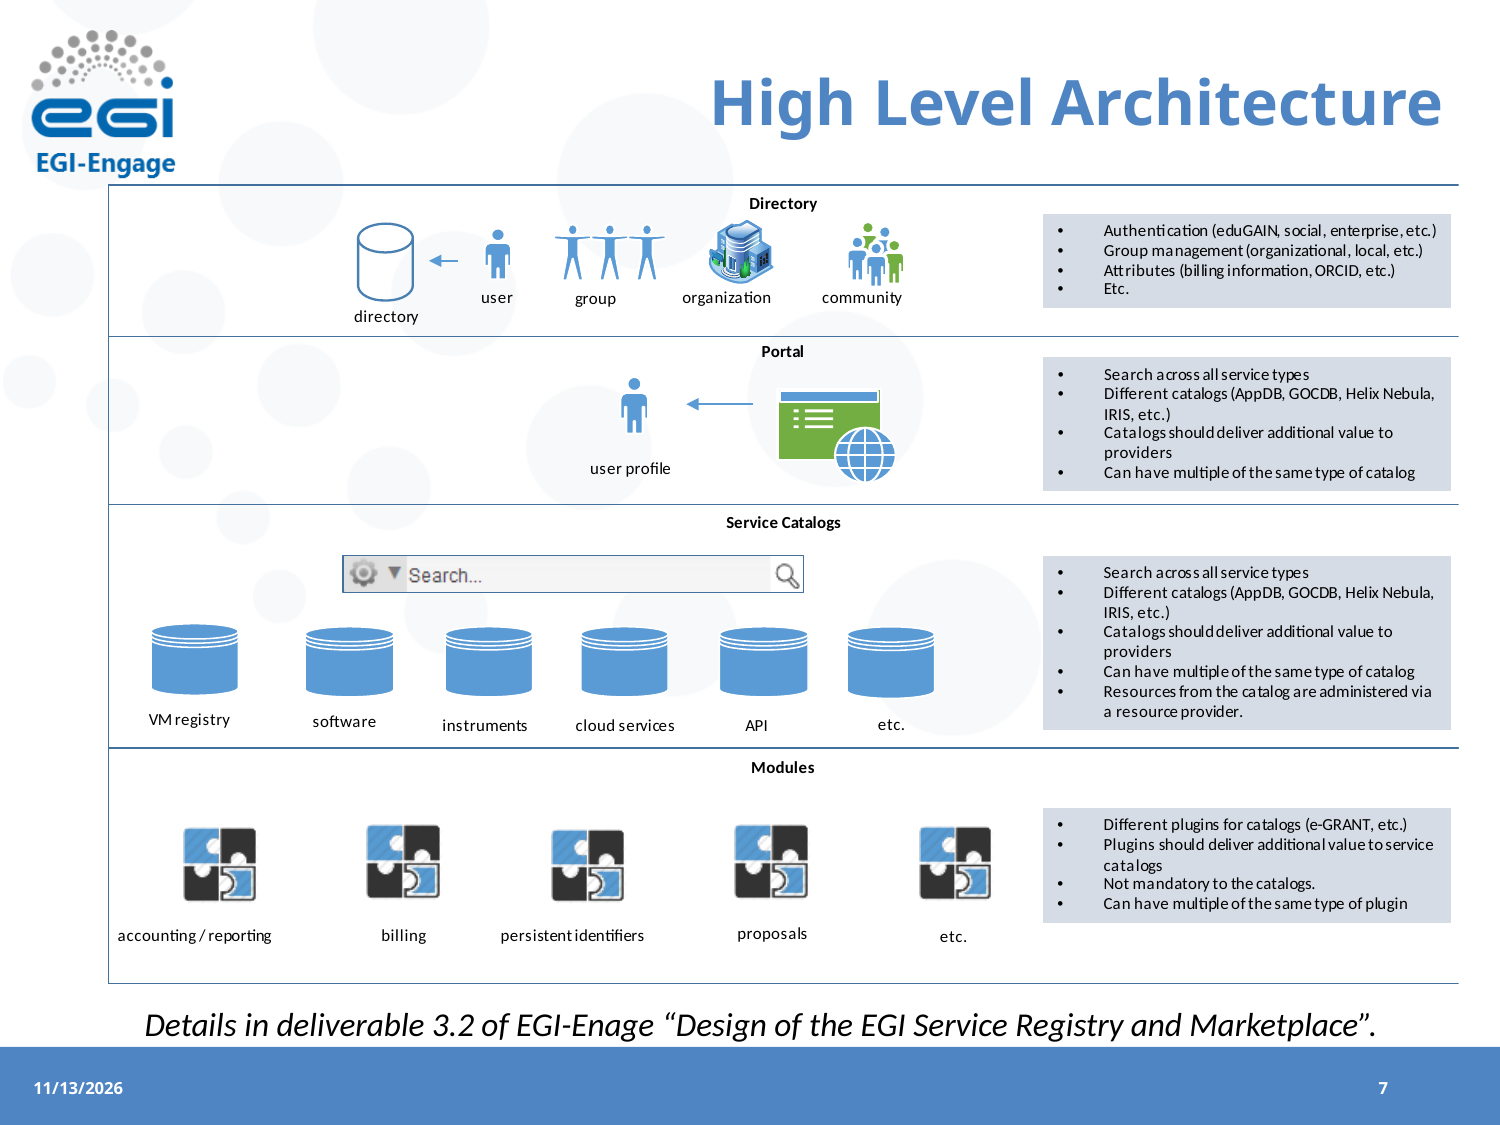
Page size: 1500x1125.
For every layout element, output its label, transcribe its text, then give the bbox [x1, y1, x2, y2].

title High Level Architecture [253, 30, 1459, 171]
picture [3, 0, 1459, 984]
text_box Details in deliverable 3.2 of EGI-Enage “Design of the EGI Service Registry and Marketplace”. [129, 995, 1500, 1051]
